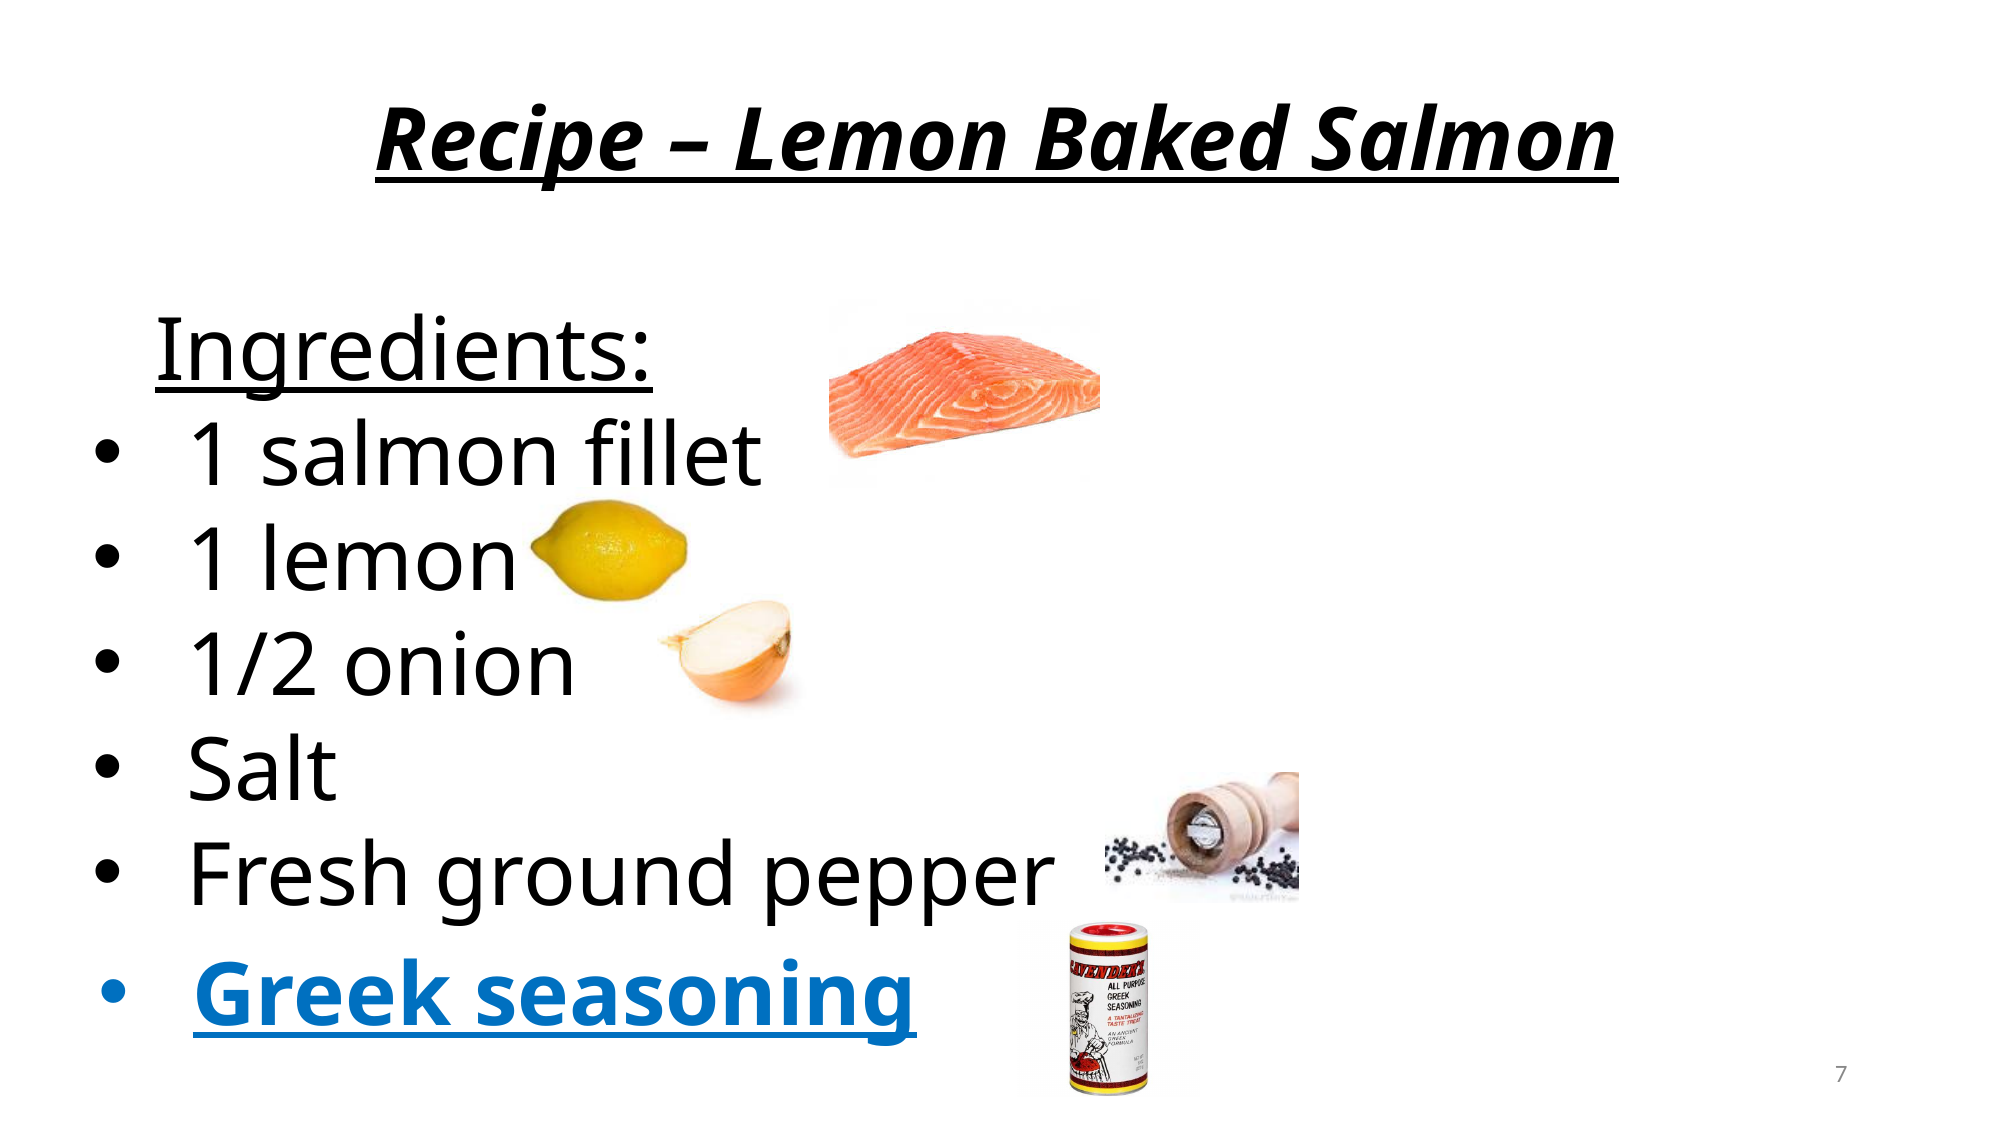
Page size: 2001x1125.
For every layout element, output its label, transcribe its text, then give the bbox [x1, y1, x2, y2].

picture [522, 487, 816, 721]
slide_number 7 [1412, 1042, 1863, 1103]
picture [1105, 772, 1300, 903]
picture [828, 298, 1100, 489]
text_box Recipe – Lemon Baked Salmon Ingredients: 1 salmon fillet 1 lemon 1/2 onion Salt Fresh ground pepper [71, 67, 1922, 1039]
picture [1017, 920, 1200, 1097]
text_box Greek seasoning [83, 922, 997, 1022]
